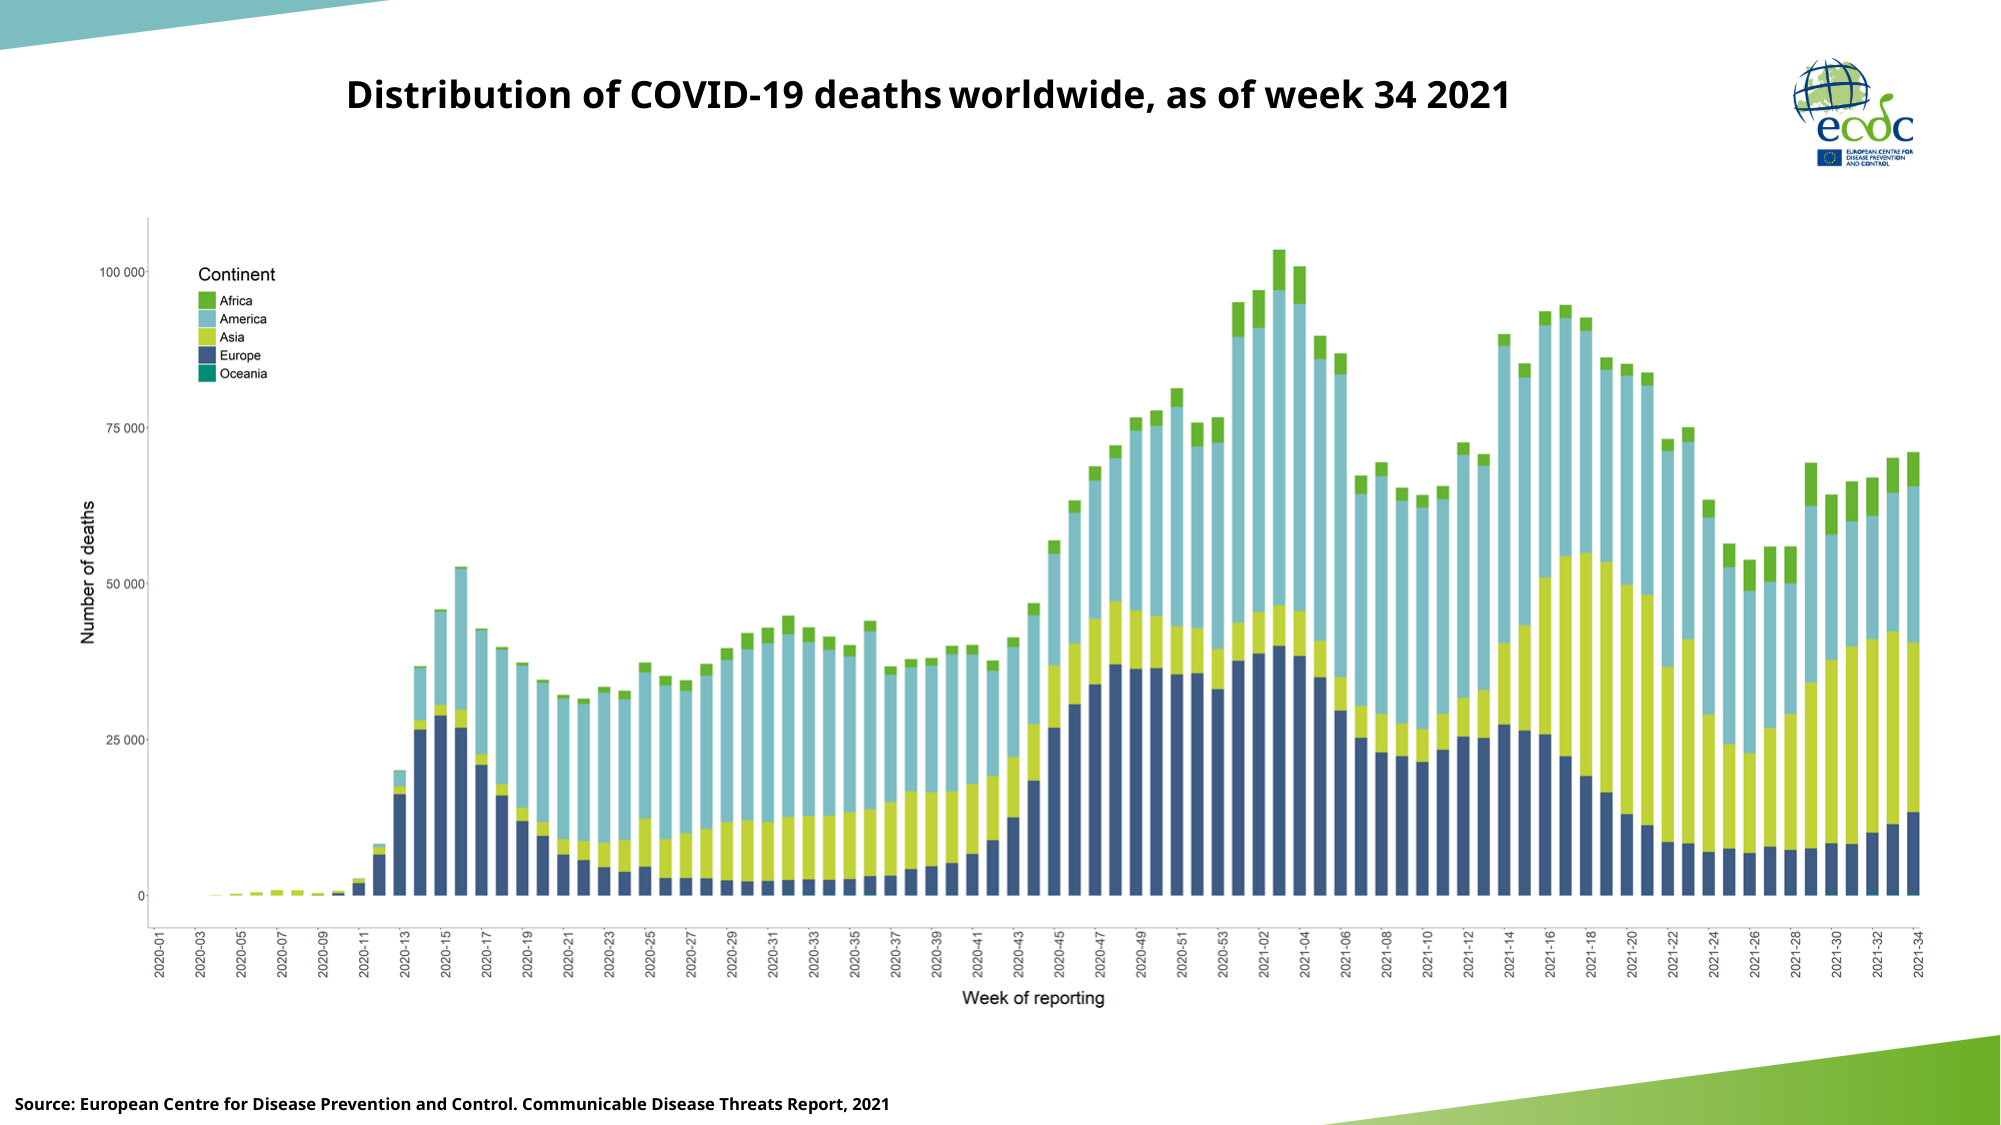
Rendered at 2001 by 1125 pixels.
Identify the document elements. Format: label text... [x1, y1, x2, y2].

slide_number 3 [1044, 1065, 1495, 1125]
picture [0, 0, 2001, 1125]
title Distribution of COVID-19 deaths worldwide, as of week 34 2021 [84, 18, 1784, 175]
